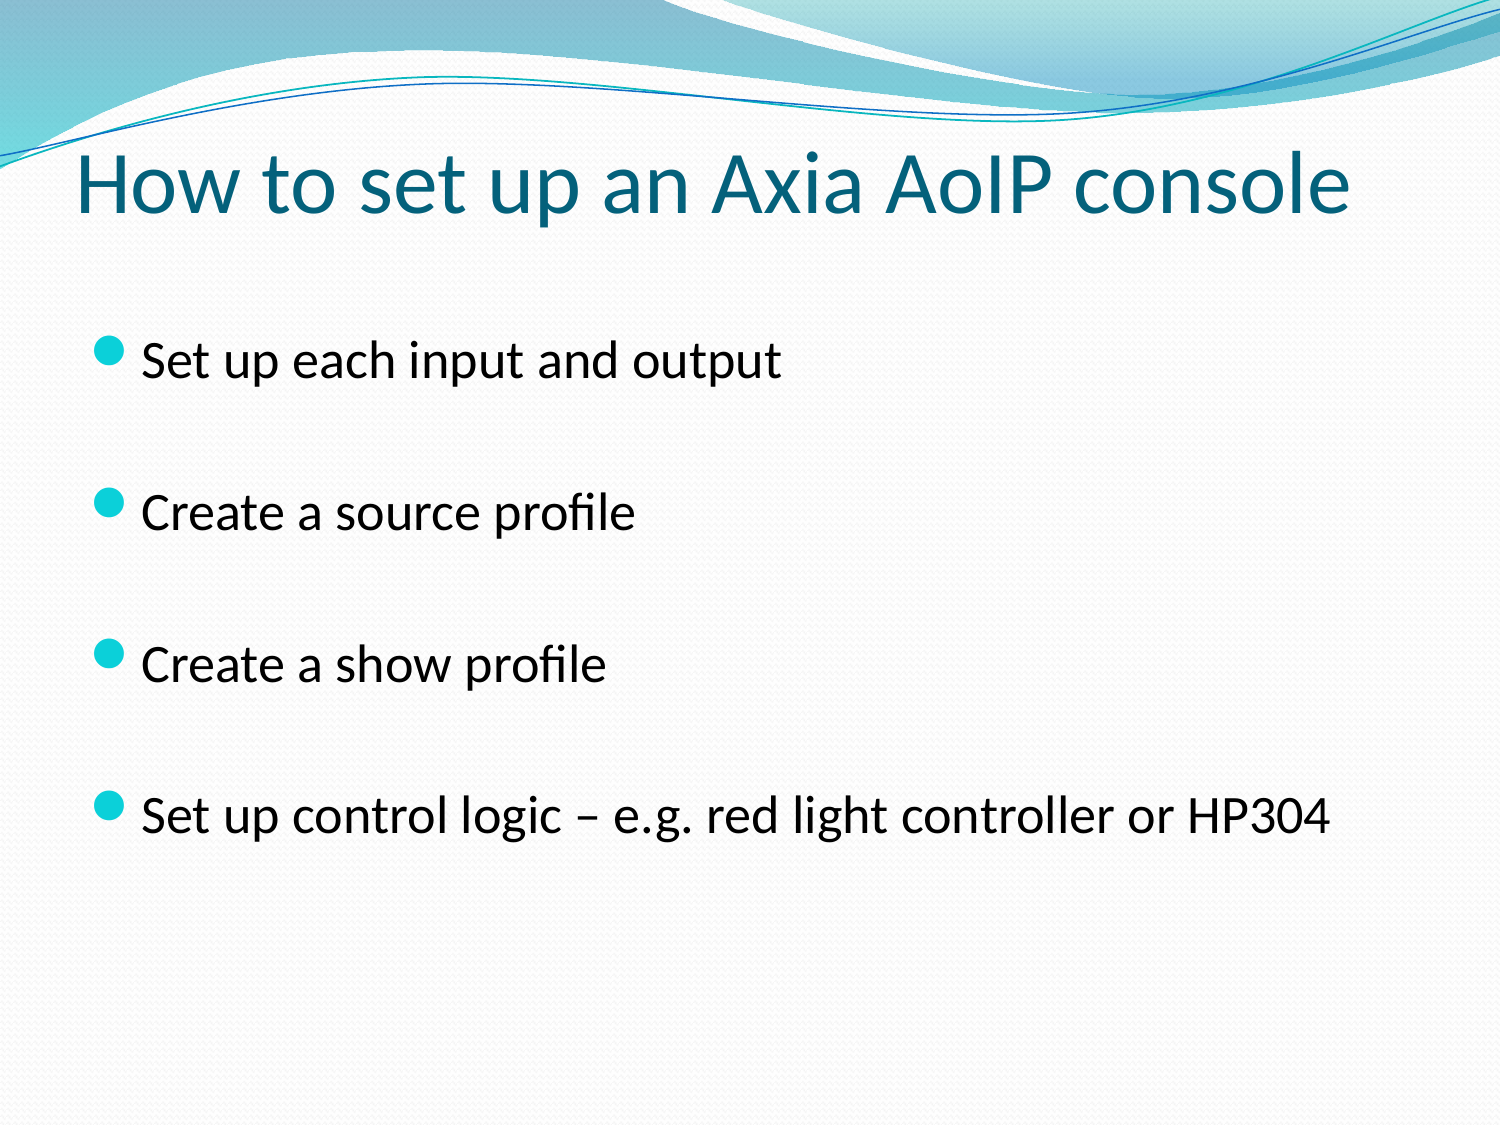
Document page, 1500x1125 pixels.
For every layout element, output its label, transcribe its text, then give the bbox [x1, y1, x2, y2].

title How to set up an Axia AoIP console [75, 115, 1425, 232]
list Set up each input and output Create a source profile Create a show profile Set up control logic – e.g. red light controller or HP304 [75, 317, 1425, 1038]
